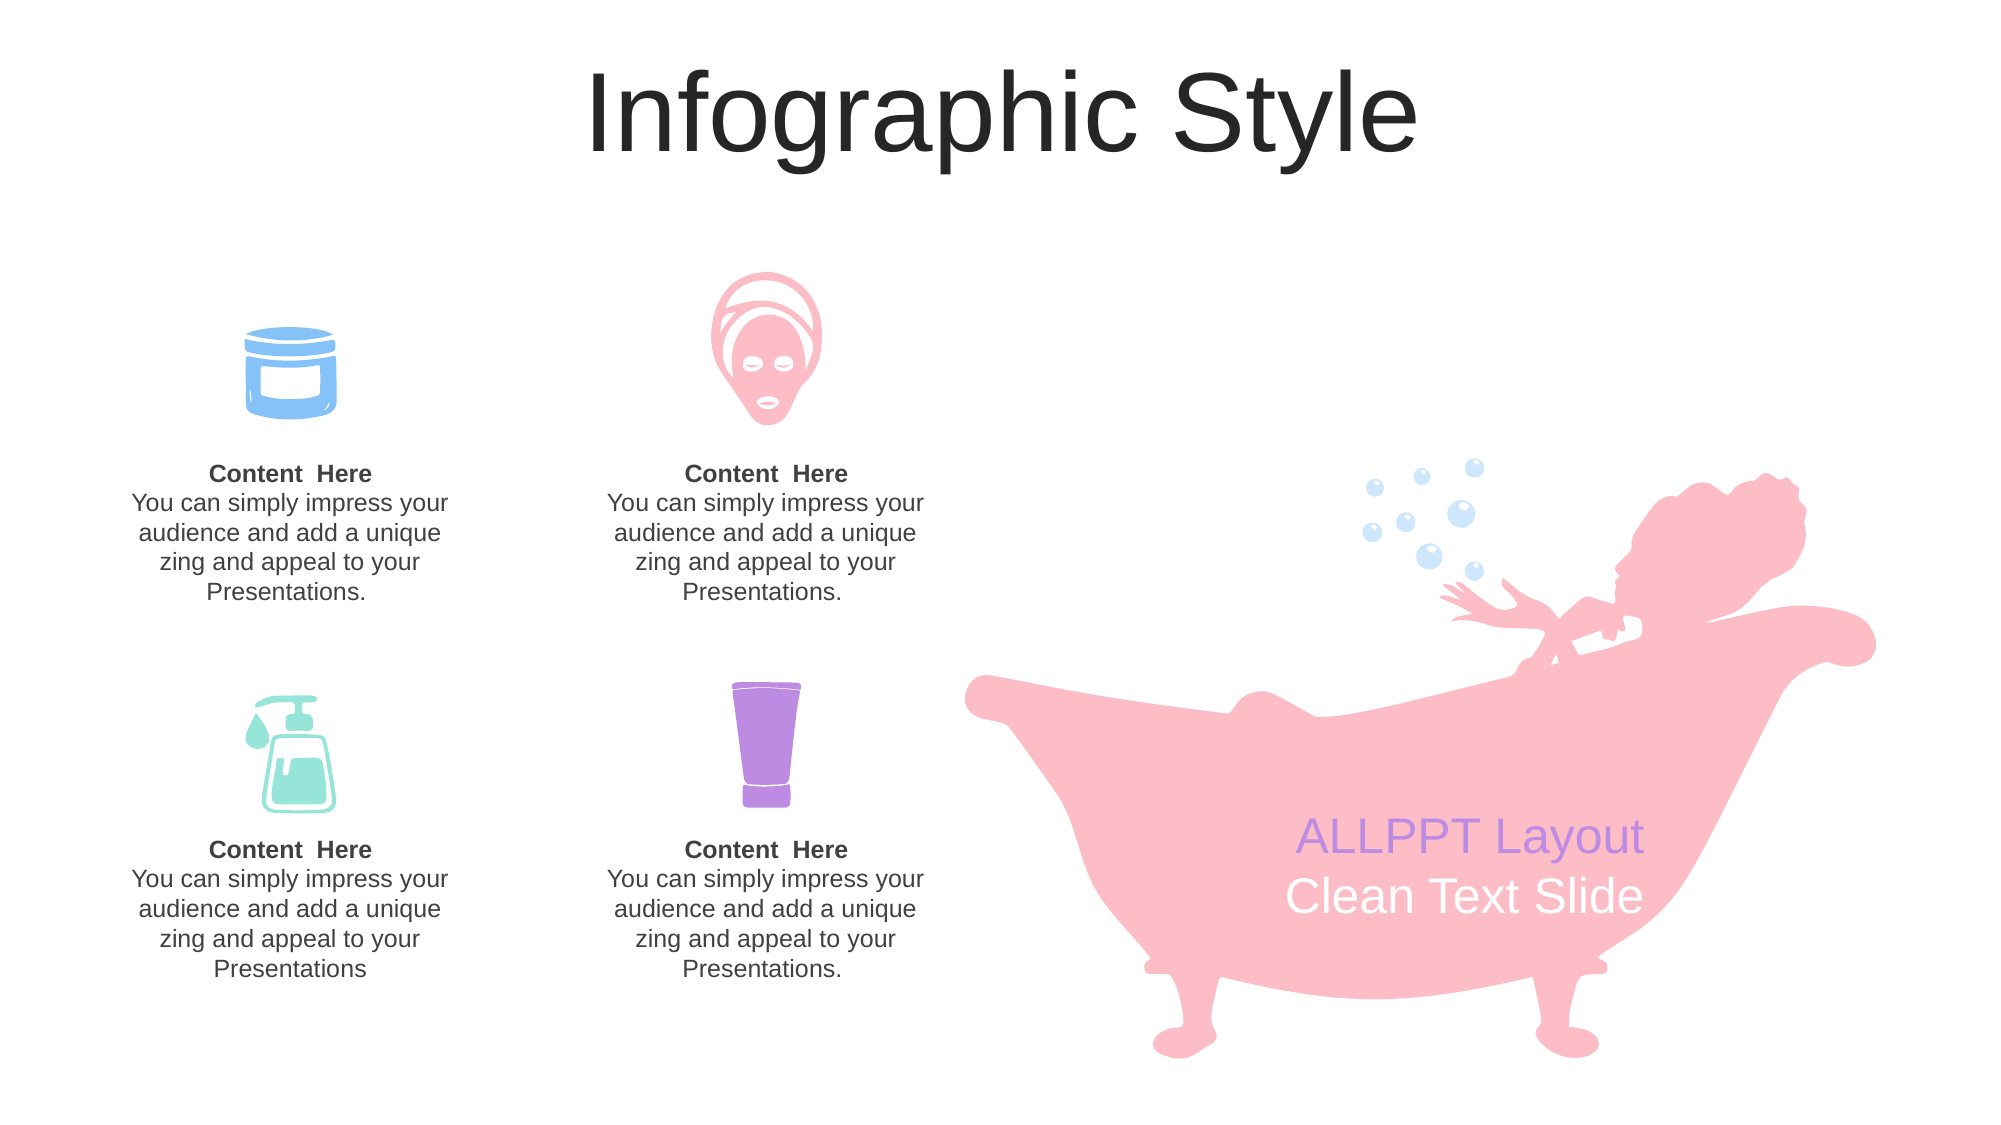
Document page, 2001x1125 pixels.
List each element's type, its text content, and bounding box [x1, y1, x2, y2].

text_box [245, 355, 337, 420]
text_box ALLPPT Layout Clean Text Slide [1184, 795, 1660, 931]
text_box [711, 271, 822, 426]
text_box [581, 826, 952, 992]
text_box [1396, 512, 1416, 533]
text_box [255, 695, 318, 731]
text_box [245, 327, 333, 341]
text_box [1362, 522, 1383, 543]
text_box [1415, 543, 1443, 570]
text_box [245, 713, 336, 814]
text_box [731, 682, 802, 808]
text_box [106, 826, 476, 992]
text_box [581, 449, 952, 616]
text_box [1464, 561, 1485, 581]
text_box [1366, 478, 1385, 497]
list Infographic Style [53, 55, 1952, 175]
text_box [1413, 467, 1431, 486]
text_box [244, 339, 336, 357]
text_box [1464, 458, 1485, 478]
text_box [106, 449, 476, 616]
text_box [965, 472, 1876, 1059]
text_box [1447, 499, 1476, 528]
